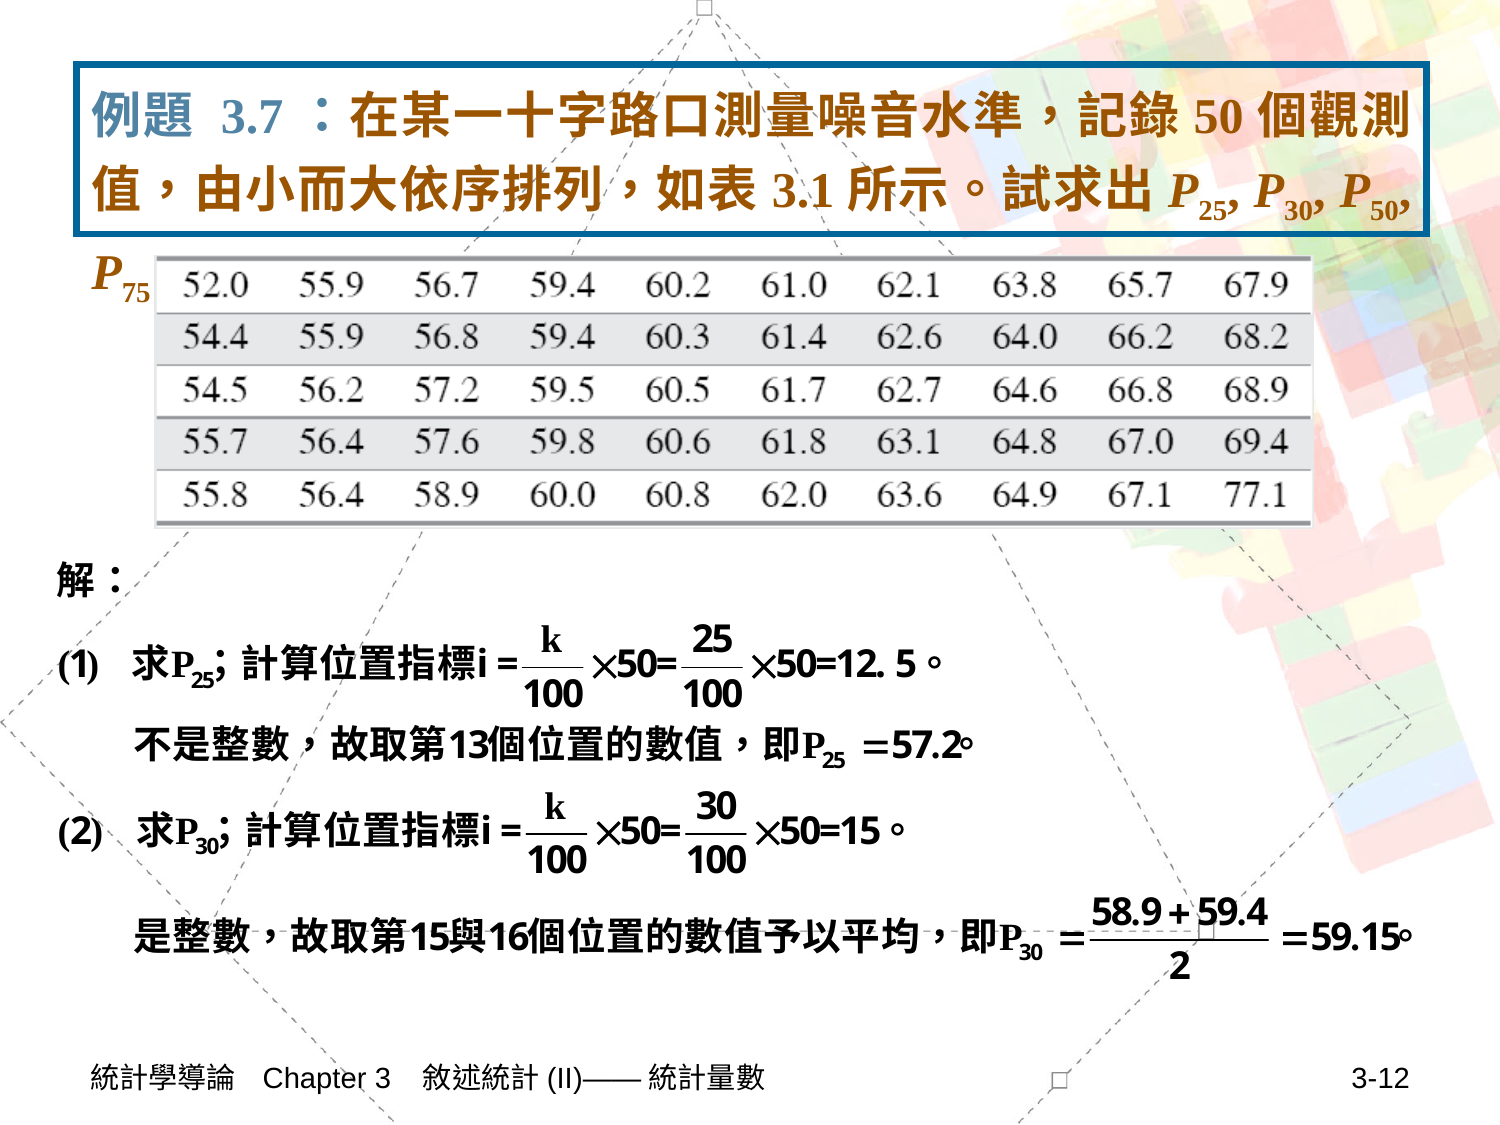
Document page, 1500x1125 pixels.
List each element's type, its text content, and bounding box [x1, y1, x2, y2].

slide_number 統計學導論 Chapter 3 敘述統計(II)——統計量數 [74, 1051, 976, 1103]
picture [0, 0, 1500, 1125]
slide_number 3-12 [1074, 1051, 1426, 1103]
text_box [52, 558, 1420, 991]
list 例題 3.7：在某一十字路口測量噪音水準，記錄50個觀測值，由小而大依序排列，如表3.1所示。試求出P25, P30, P50, P75。 [76, 64, 1427, 235]
